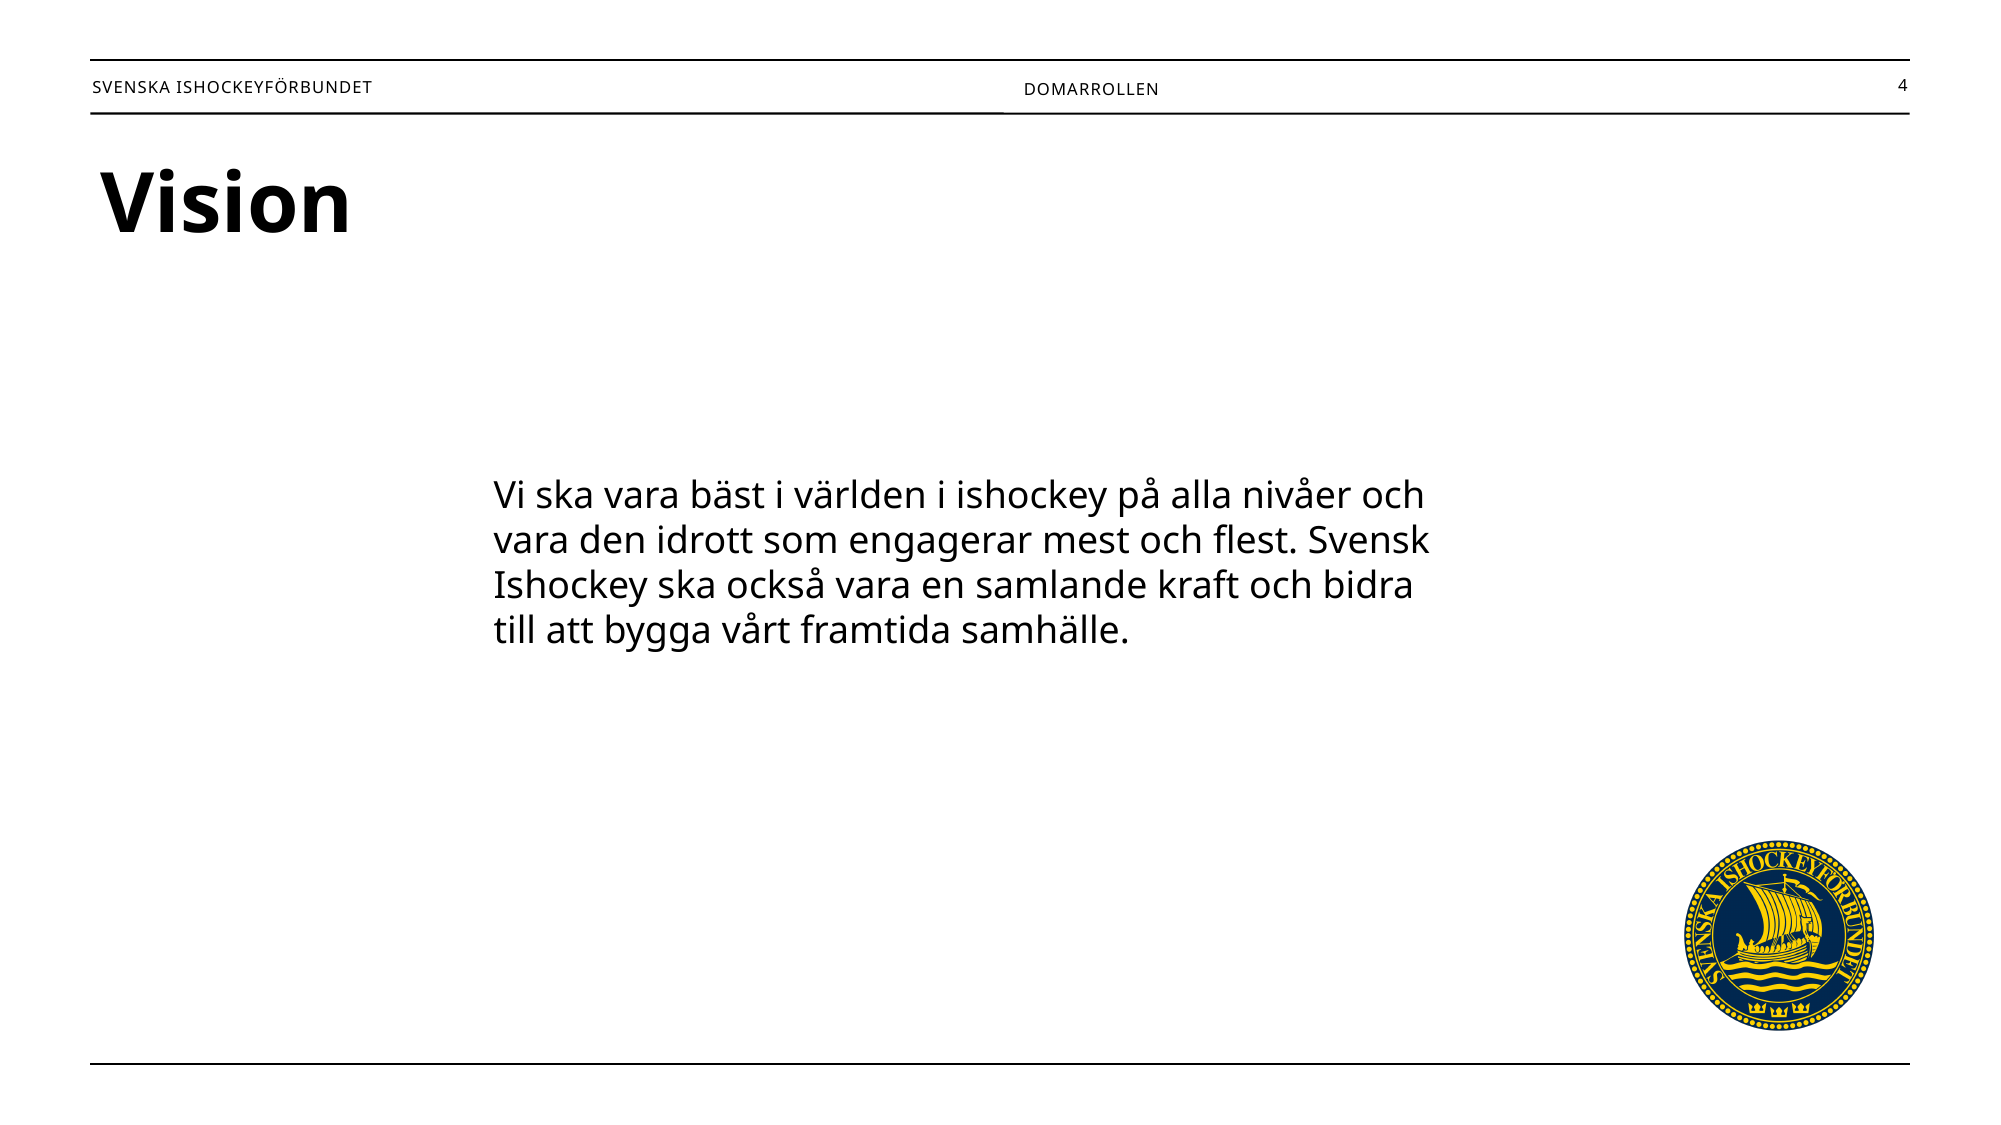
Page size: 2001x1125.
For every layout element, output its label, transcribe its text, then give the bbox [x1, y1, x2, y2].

picture [1649, 806, 1908, 1065]
text_box Vi ska vara bäst i världen i ishockey på alla nivåer och vara den idrott som engagerar mest och flest. Svensk Ishockey ska också vara en samlande kraft och bidra till att bygga vårt framtida samhälle. [486, 463, 1472, 659]
text_box Domarrollen [1023, 78, 1597, 100]
slide_number 4 [1886, 75, 1909, 97]
text_box Vision [93, 141, 1079, 257]
